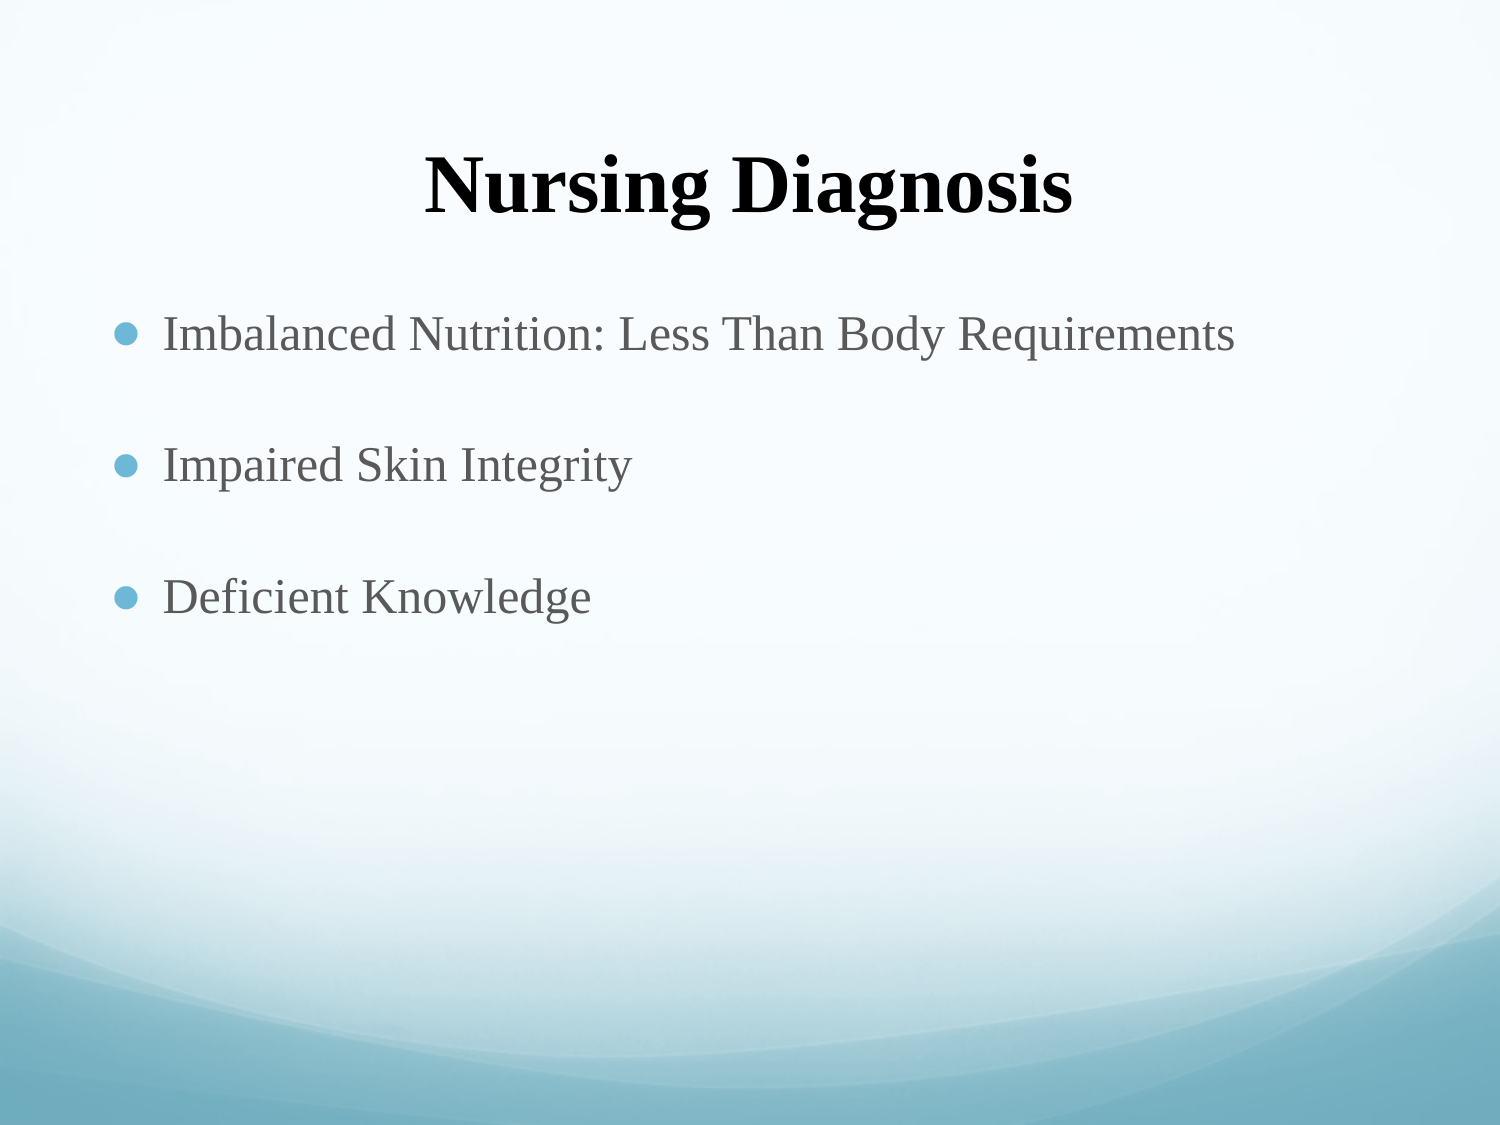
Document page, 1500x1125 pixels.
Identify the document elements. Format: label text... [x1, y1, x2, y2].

title Nursing Diagnosis [90, 17, 1410, 237]
picture [0, 0, 1500, 1125]
list Imbalanced Nutrition: Less Than Body Requirements Impaired Skin Integrity Deficient Knowledge [90, 262, 1410, 975]
